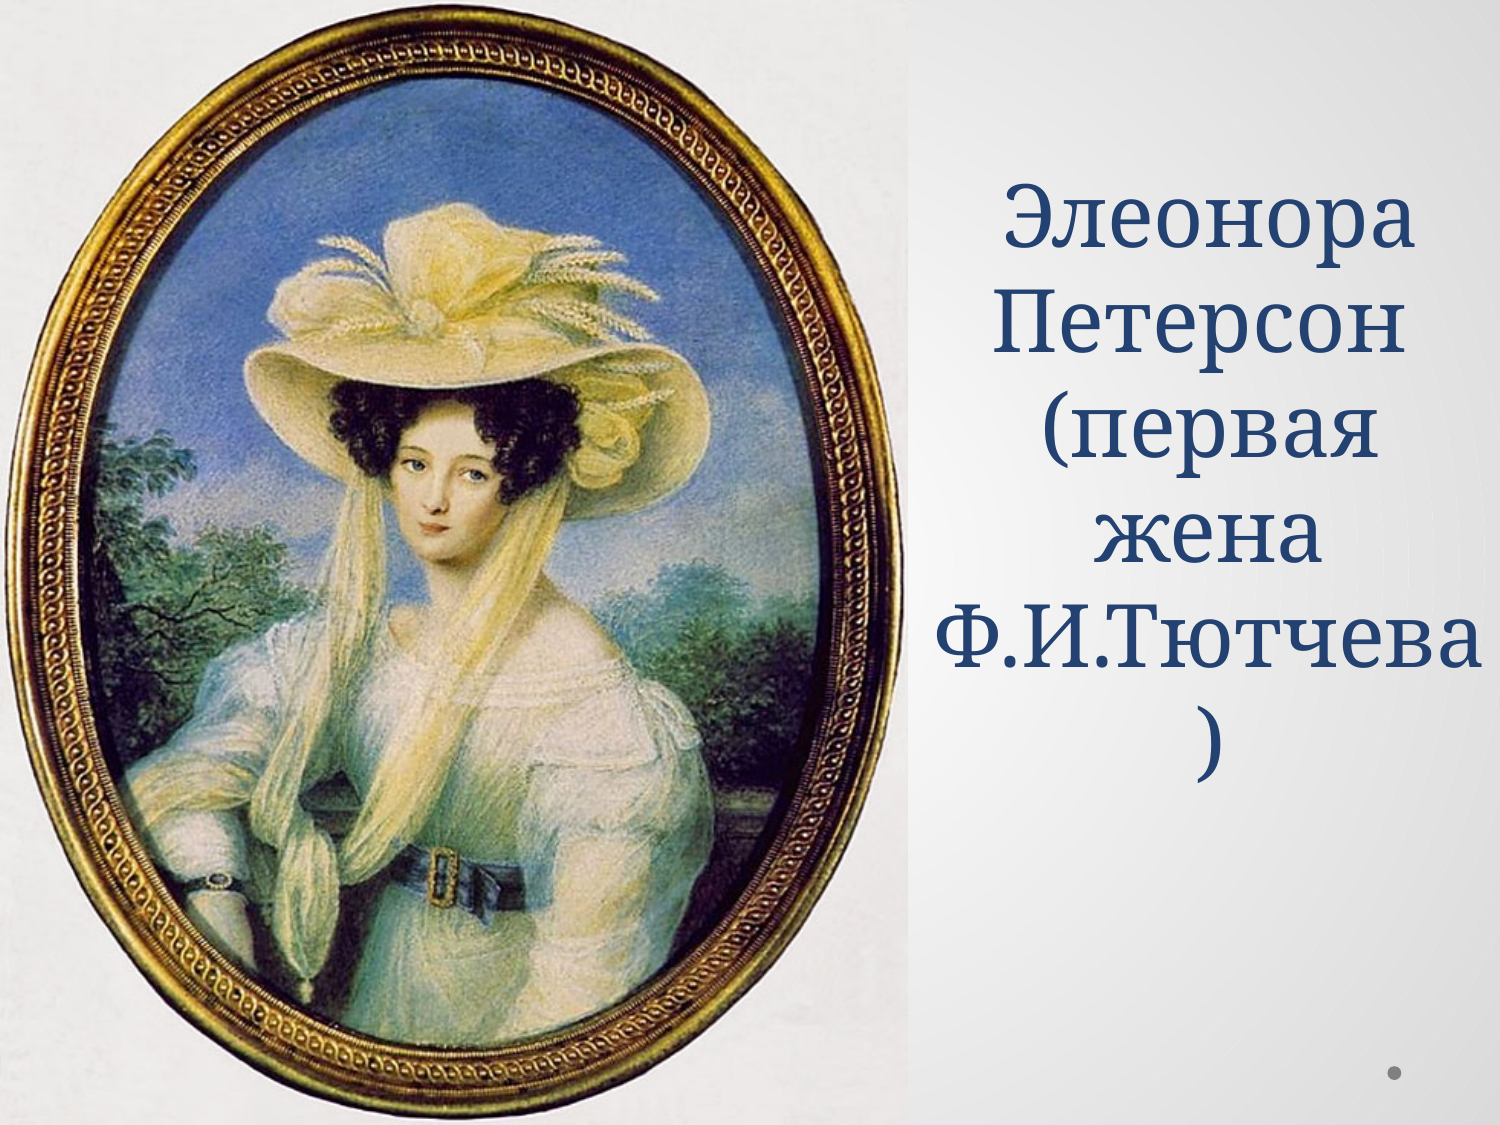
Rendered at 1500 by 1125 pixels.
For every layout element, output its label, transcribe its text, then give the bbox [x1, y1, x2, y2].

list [0, 0, 909, 1125]
title Элеонора Петерсон (первая жена Ф.И.Тютчева) [917, 302, 1500, 798]
